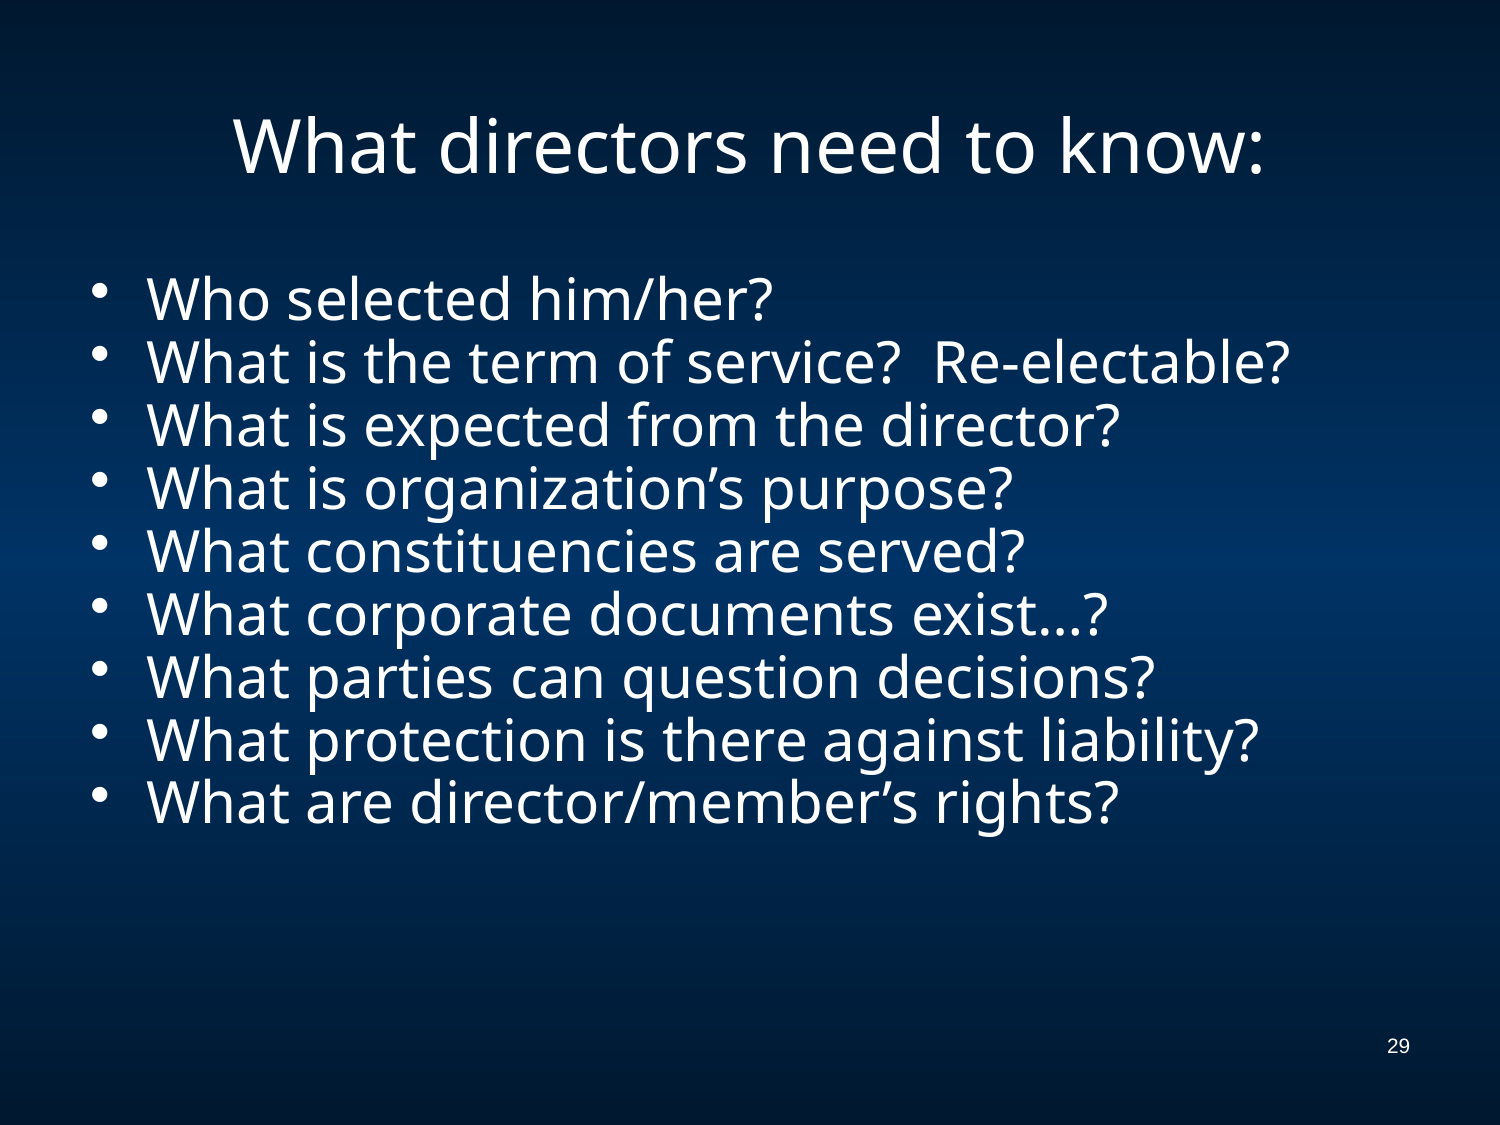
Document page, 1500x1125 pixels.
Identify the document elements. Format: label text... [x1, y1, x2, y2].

slide_number 29 [1074, 1024, 1426, 1104]
list Who selected him/her? What is the term of service? Re-electable? What is expected from the director? What is organization’s purpose? What constituencies are served? What corporate documents exist…? What parties can question decisions? What protection is there against liability? What are director/member’s rights? [74, 262, 1426, 1006]
title What directors need to know: [74, 49, 1426, 238]
